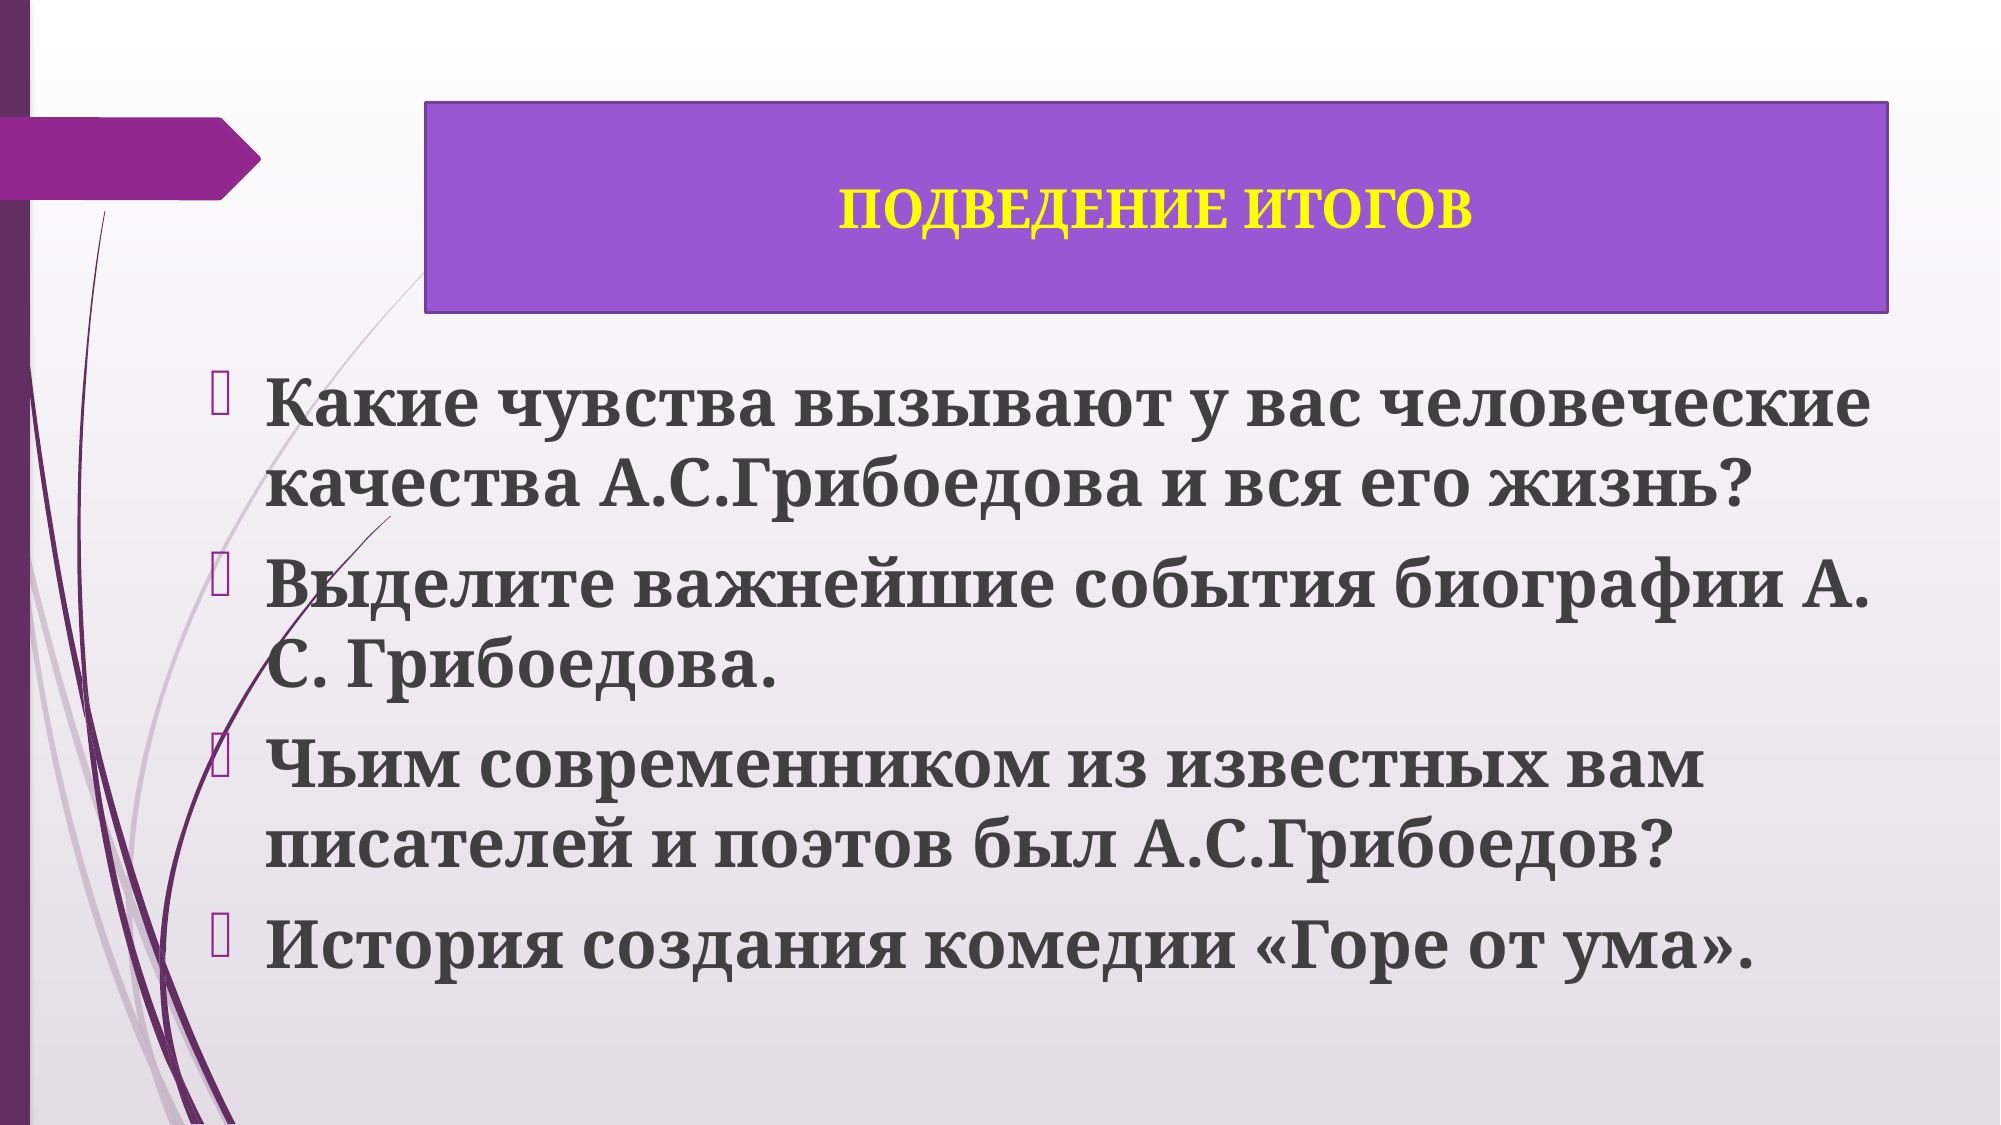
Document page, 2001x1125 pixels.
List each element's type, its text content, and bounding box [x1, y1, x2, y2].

list Какие чувства вызывают у вас человеческие качества А.С.Грибоедова и вся его жизнь? Выделите важнейшие события биографии А. С. Грибоедова. Чьим современником из известных вам писателей и поэтов был А.С.Грибоедов? История создания комедии «Горе от ума». [194, 352, 1926, 1061]
title Подведение итогов [424, 101, 1889, 314]
